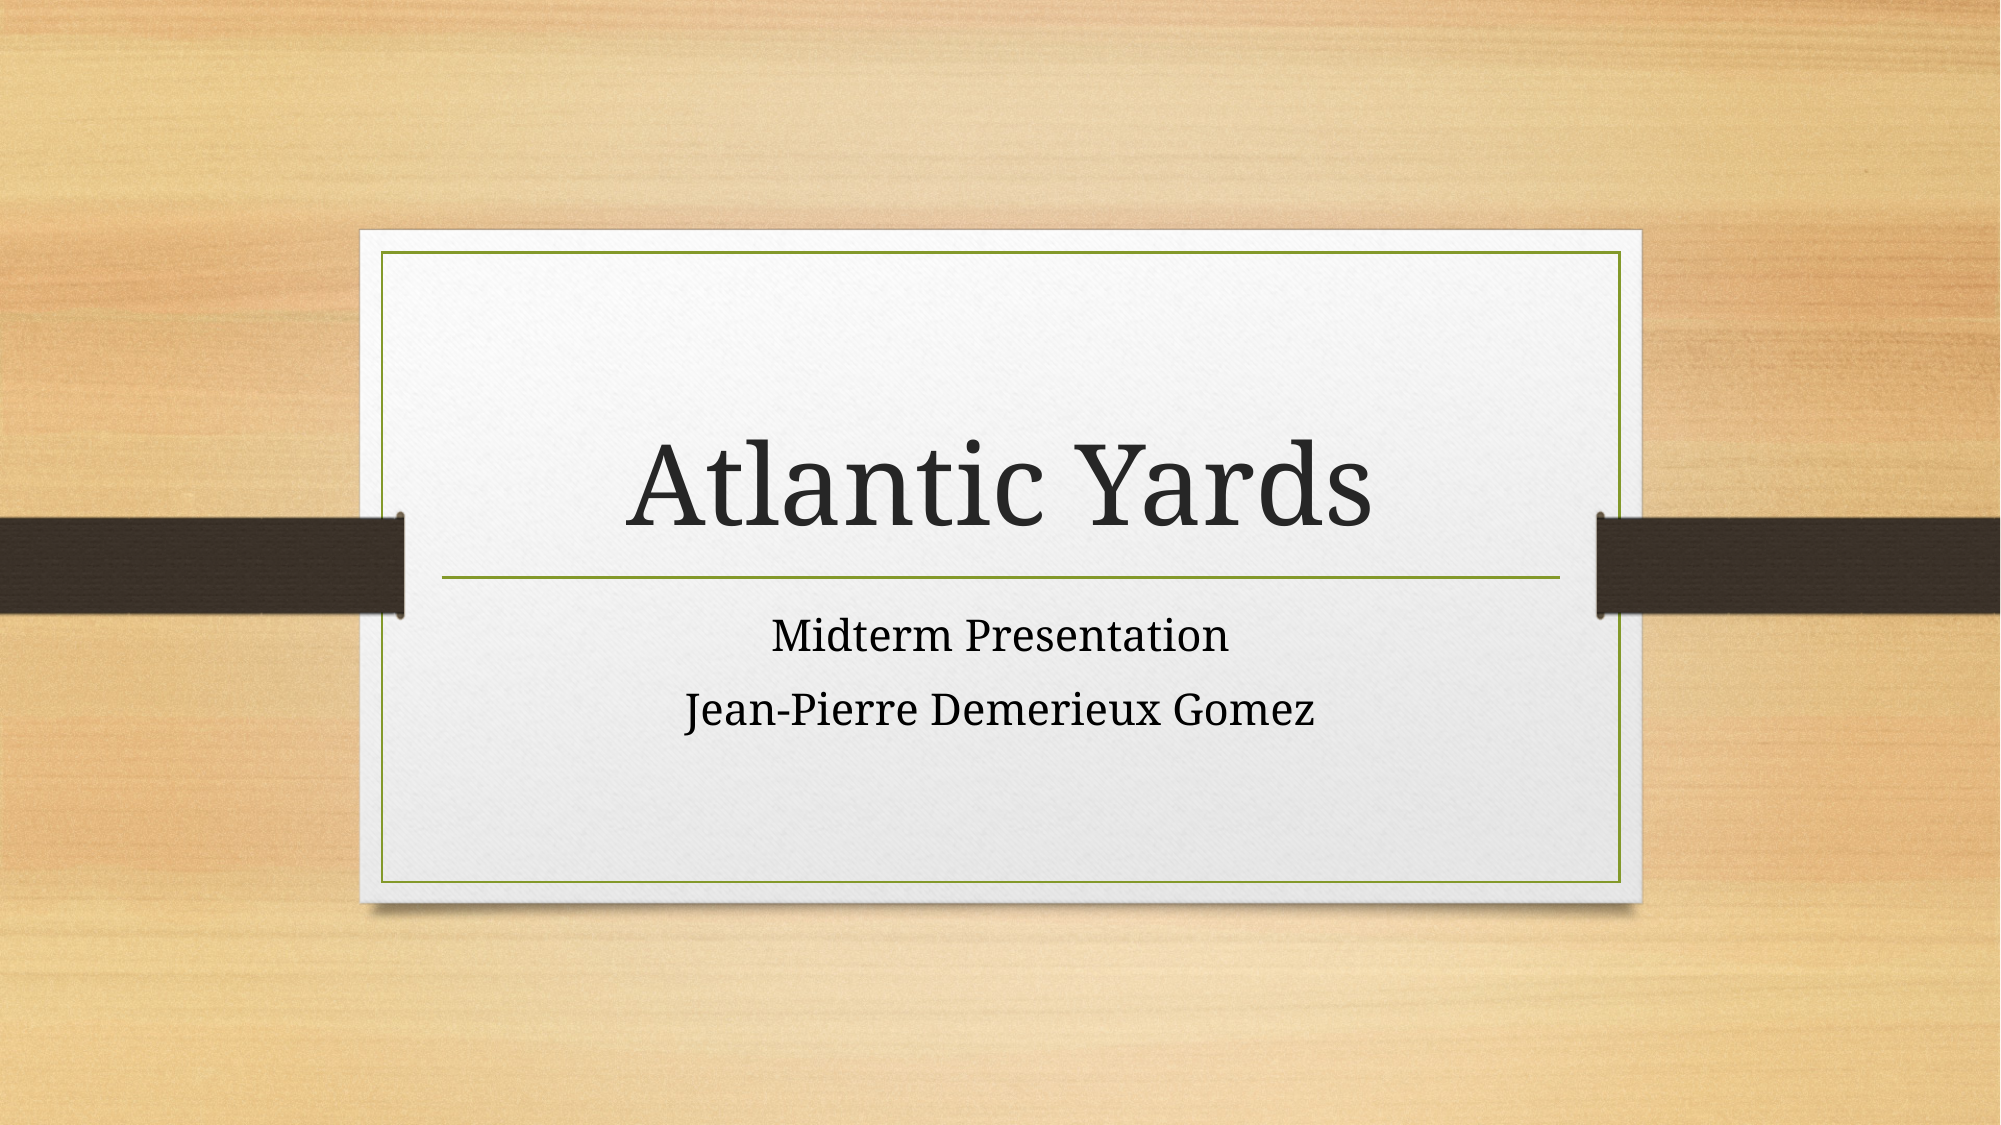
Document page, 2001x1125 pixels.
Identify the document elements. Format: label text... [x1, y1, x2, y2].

subtitle Midterm Presentation Jean-Pierre Demerieux Gomez [441, 600, 1560, 817]
title Atlantic Yards [441, 306, 1560, 556]
picture [0, 0, 2001, 1125]
